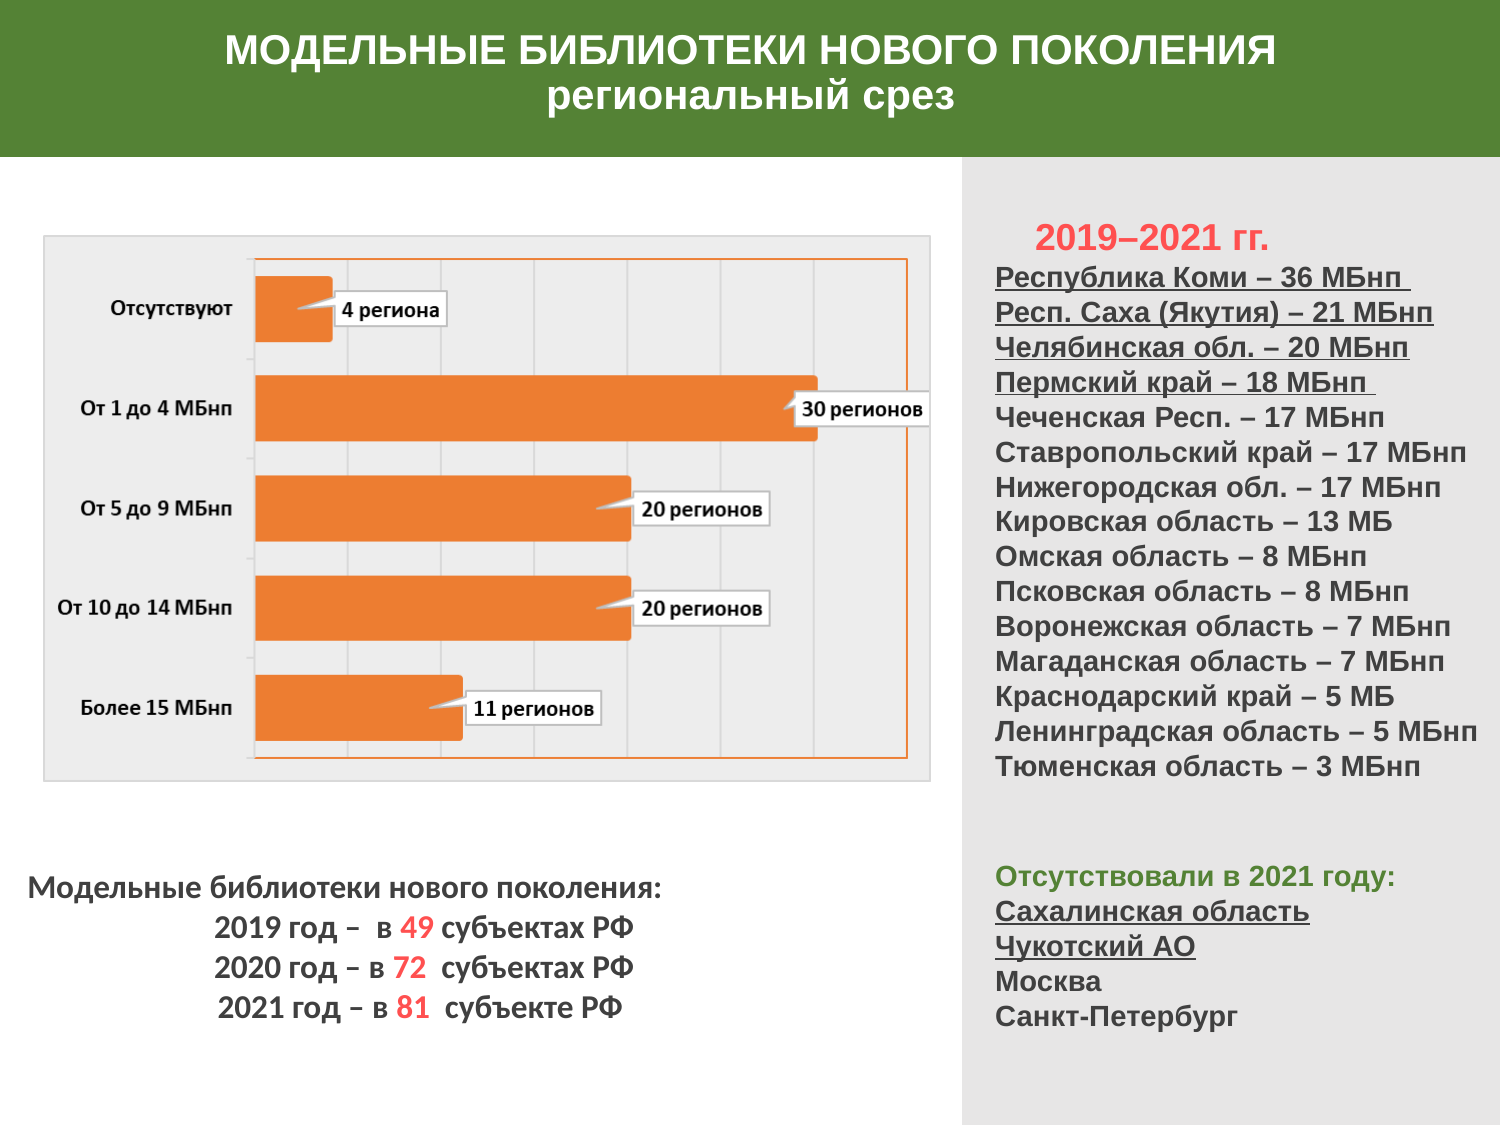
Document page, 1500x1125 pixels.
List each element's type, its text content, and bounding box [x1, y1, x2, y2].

text_box МОДЕЛЬНЫЕ БИБЛИОТЕКИ НОВОГО ПОКОЛЕНИЯ региональный срез [0, 0, 1500, 157]
text_box Модельные библиотеки нового поколения: 2019 год – в 49 субъектах РФ 2020 год – в 72 субъектах РФ 2021 год – в 81 субъекте РФ [11, 857, 680, 1033]
text_box 2019–2021 гг. Республика Коми – 36 МБнп Респ. Саха (Якутия) – 21 МБнп Челябинская обл. – 20 МБнп Пермский край – 18 МБнп Чеченская Респ. – 17 МБнп Ставропольский край – 17 МБнп Нижегородская обл. – 17 МБнп Кировская область – 13 МБ Омская область – 8 МБнп Псковская область – 8 МБнп Воронежская область – 7 МБнп Магаданская область – 7 МБнп Краснодарский край – 5 МБ Ленинградская область – 5 МБнп Тюменская область – 3 МБнп Отсутствовали в 2021 году: Сахалинская область Чукотский АО Москва Санкт-Петербург [962, 157, 1500, 1125]
picture [43, 235, 931, 782]
